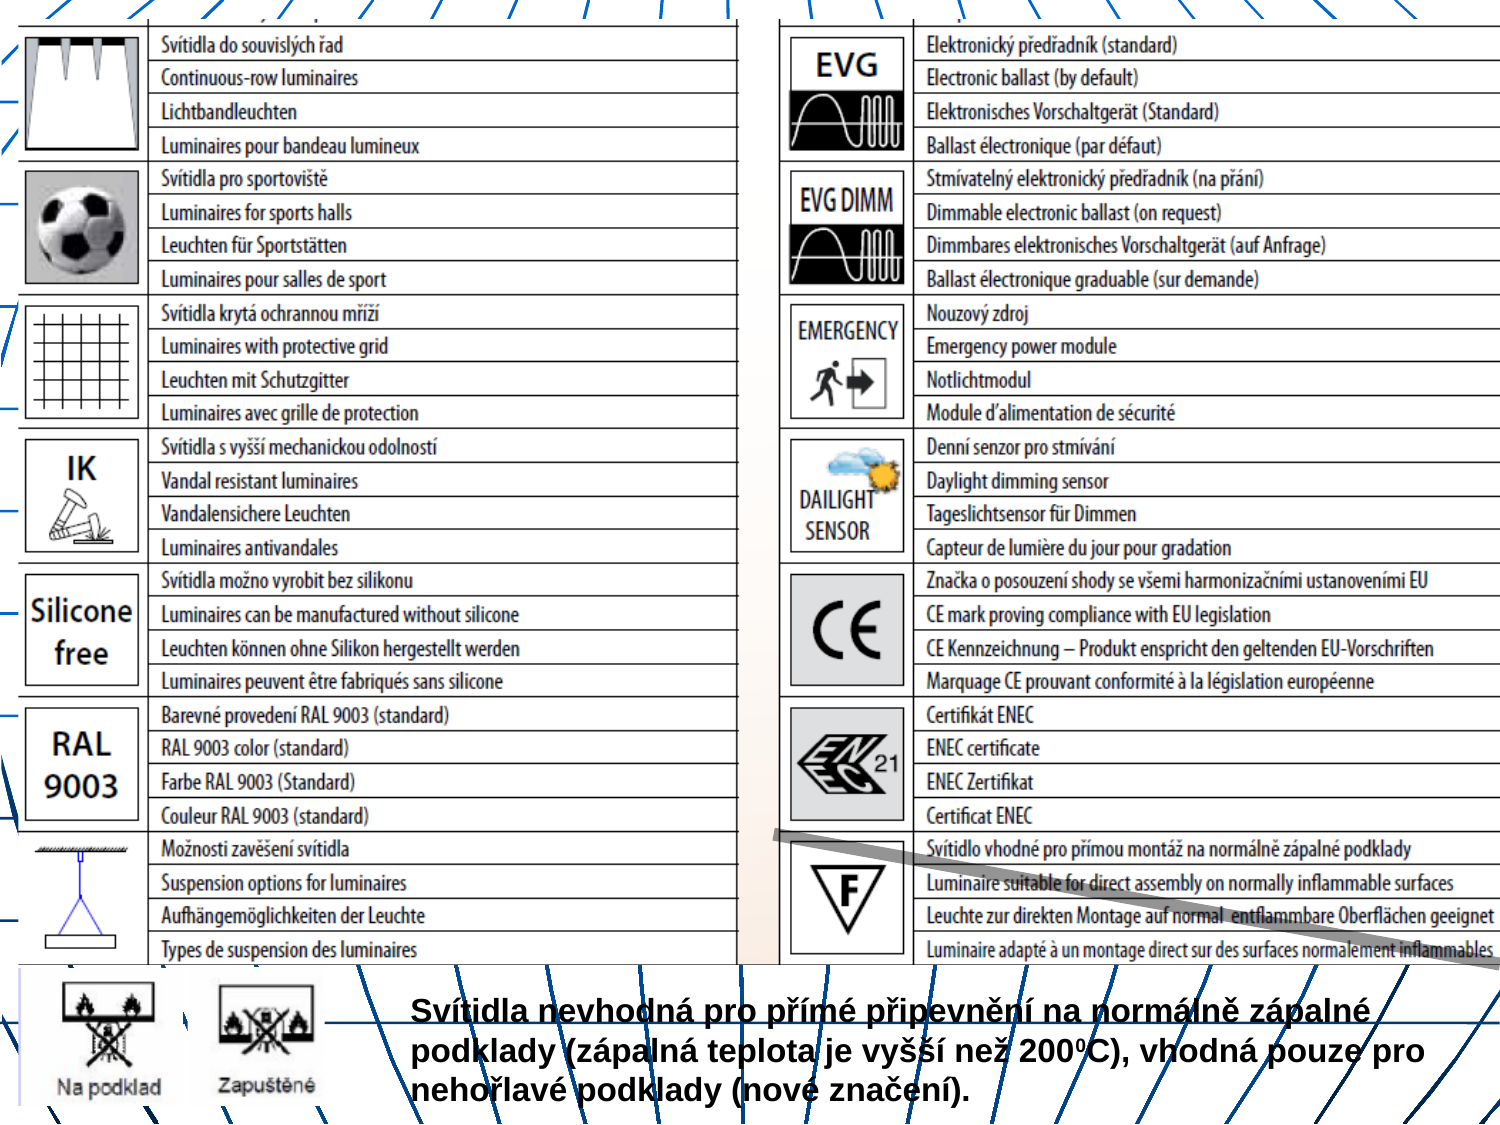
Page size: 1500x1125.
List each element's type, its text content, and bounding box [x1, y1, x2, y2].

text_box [18, 967, 325, 1106]
text_box Svítidla nevhodná pro přímé připevnění na normálně zápalné podklady (zápalná teplota je vyšší než 2000C), vhodná pouze pro nehořlavé podklady (nové značení). [395, 981, 1471, 1116]
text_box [18, 19, 1500, 965]
